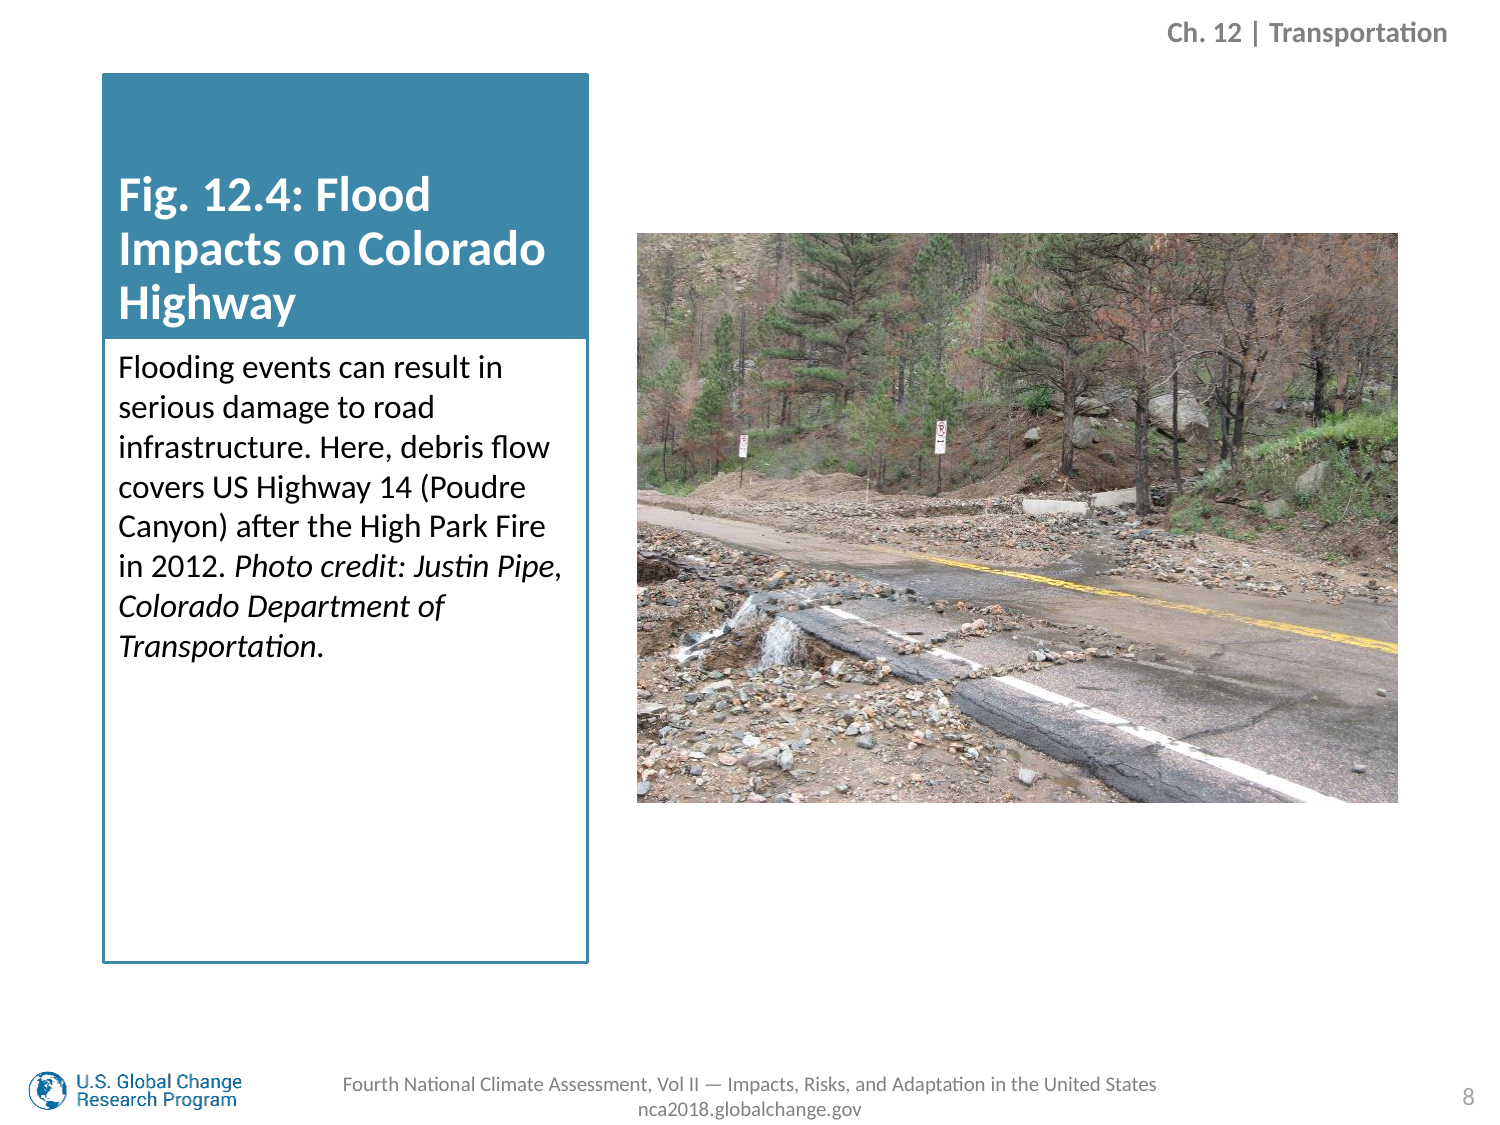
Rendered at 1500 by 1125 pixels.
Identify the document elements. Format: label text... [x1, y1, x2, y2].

title Fig. 12.4: Flood Impacts on Colorado Highway [102, 73, 589, 336]
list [637, 233, 1398, 803]
list Ch. 12 | Transportation [34, 10, 1464, 57]
picture [21, 1065, 245, 1116]
list Flooding events can result in serious damage to road infrastructure. Here, debris flow covers US Highway 14 (Poudre Canyon) after the High Park Fire in 2012. Photo credit: Justin Pipe, Colorado Department of Transportation. [102, 336, 589, 964]
